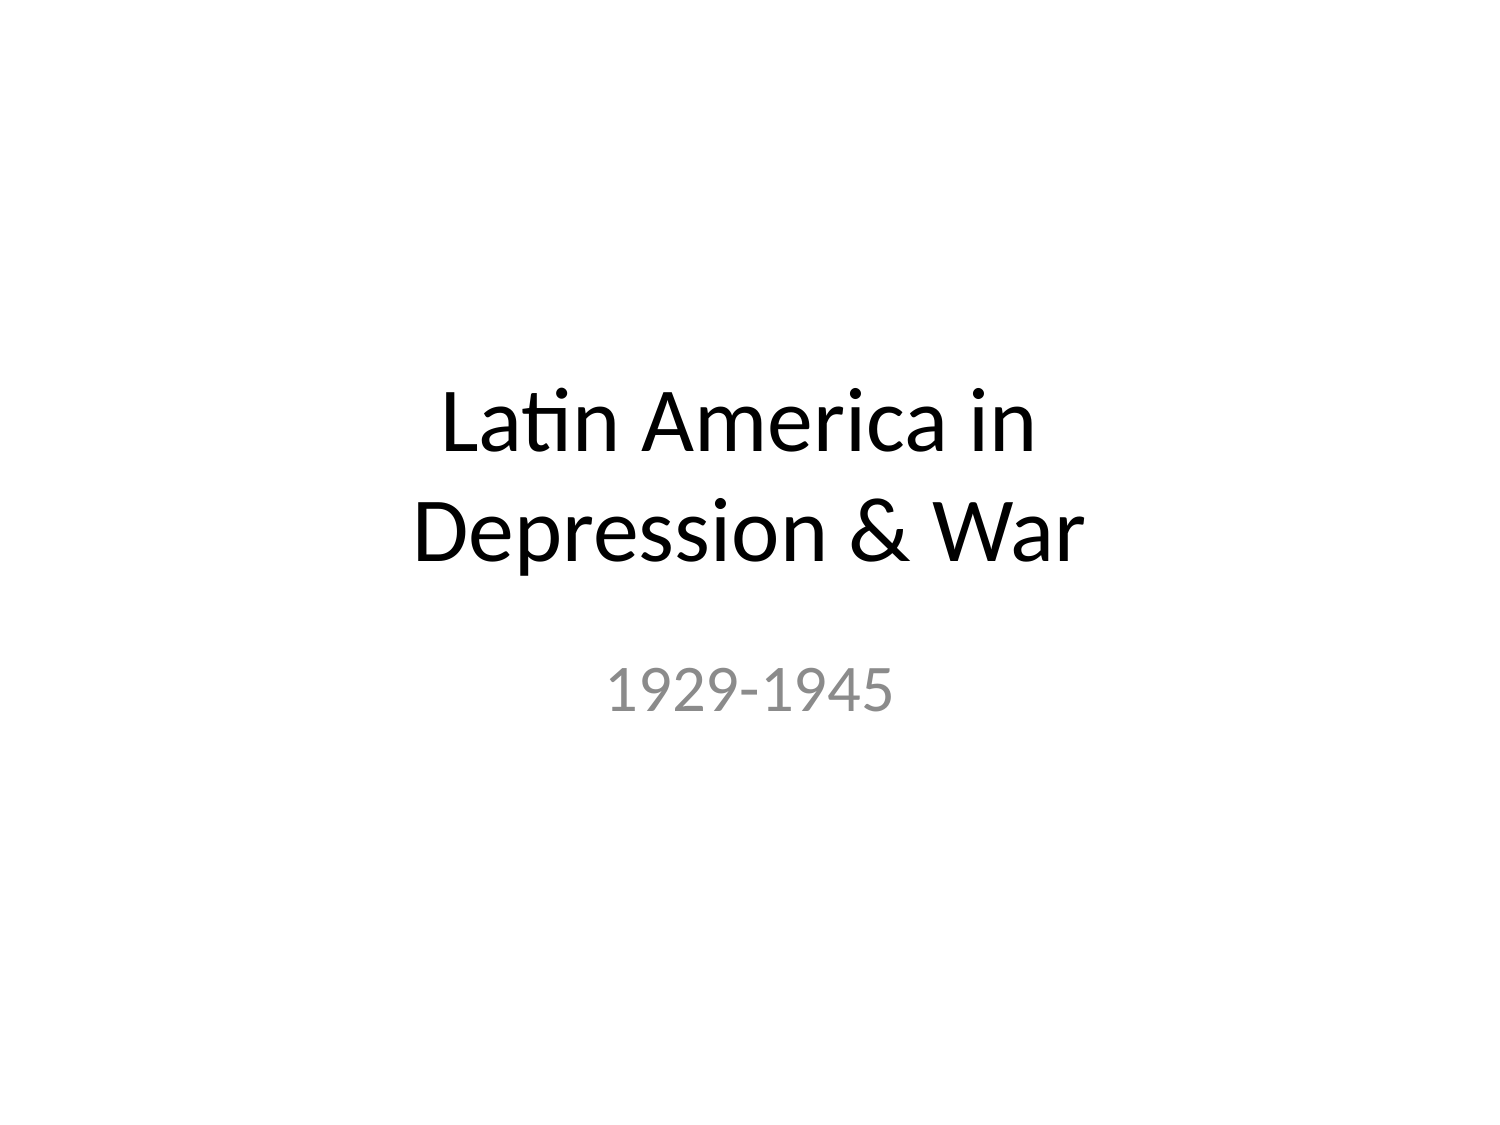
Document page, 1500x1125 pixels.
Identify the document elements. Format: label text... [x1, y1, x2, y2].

subtitle 1929-1945 [225, 637, 1275, 925]
title Latin America in Depression & War [112, 349, 1388, 591]
